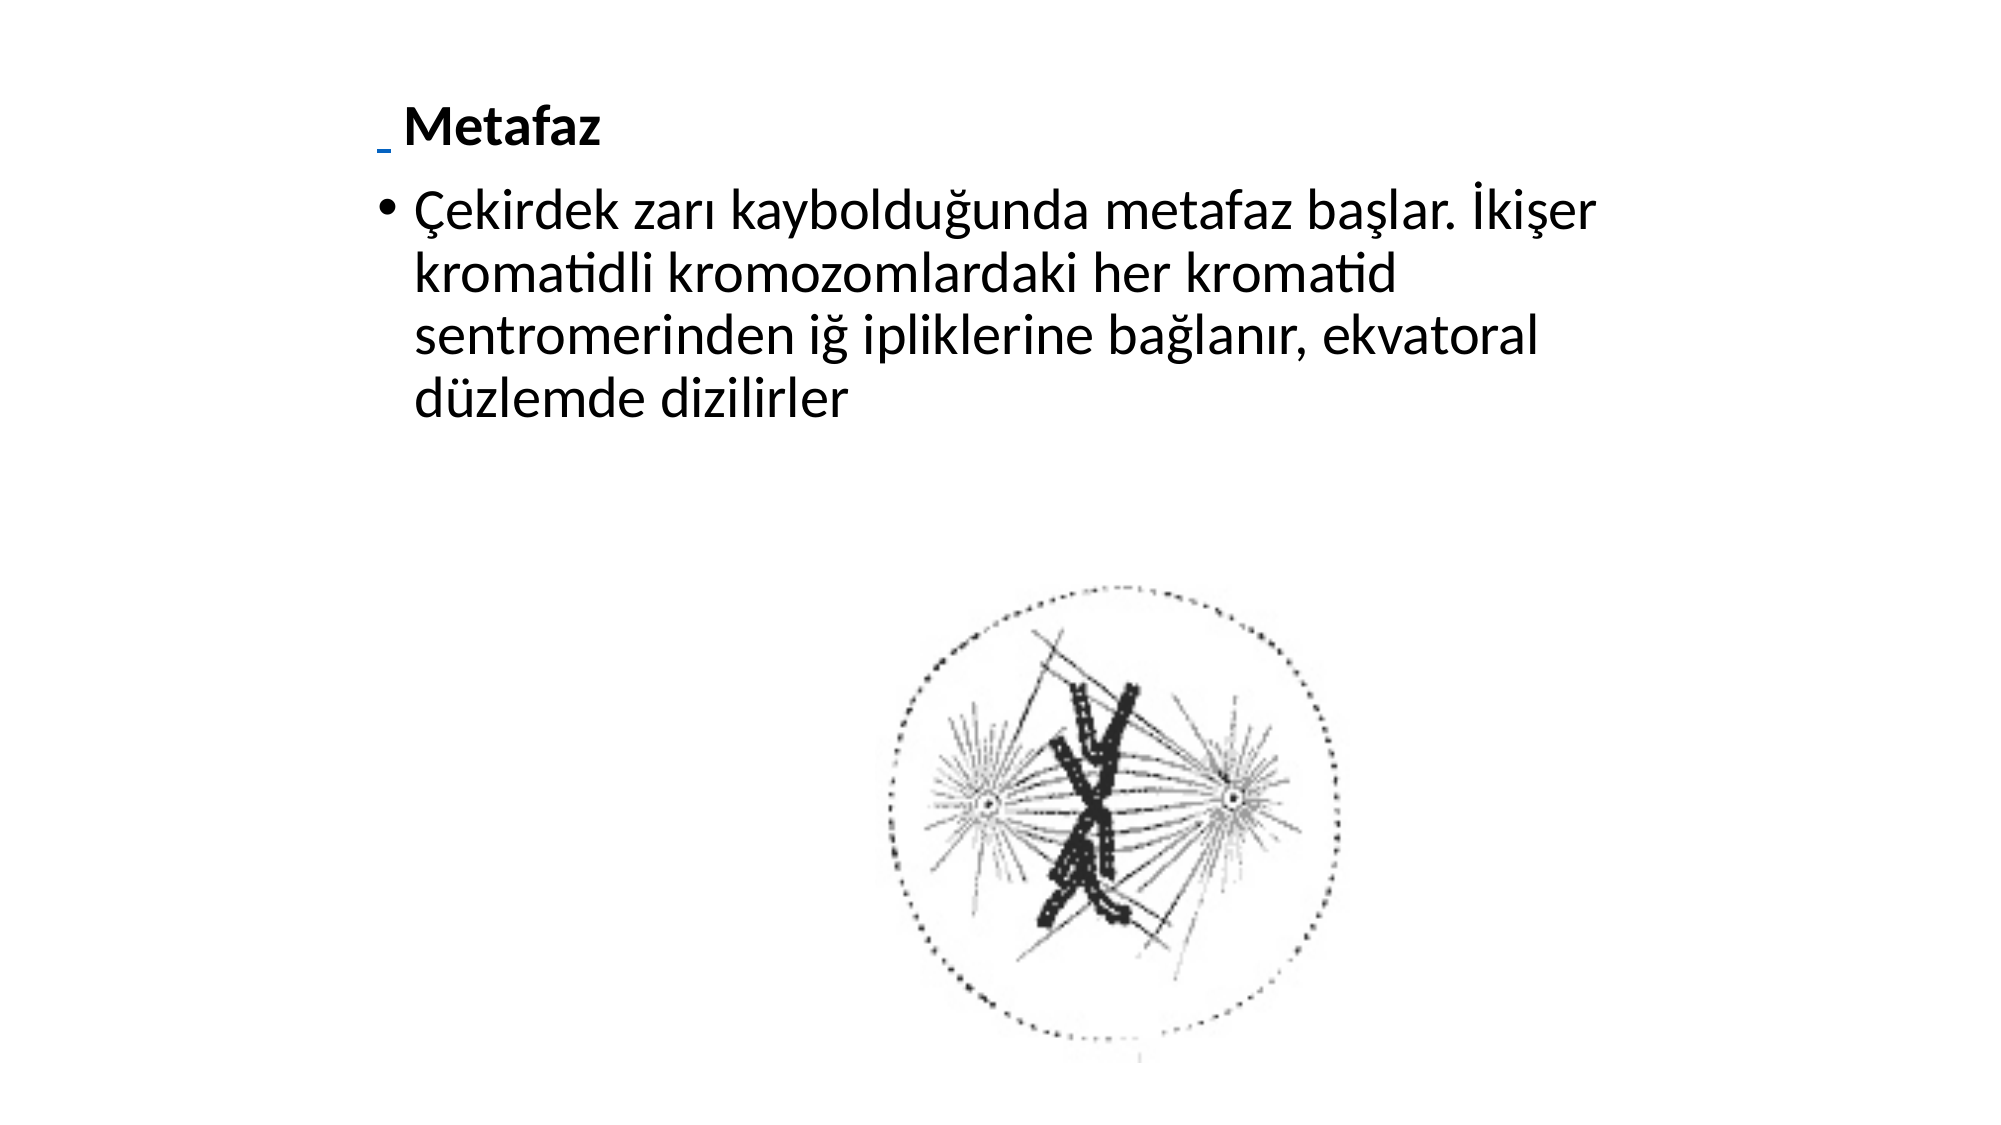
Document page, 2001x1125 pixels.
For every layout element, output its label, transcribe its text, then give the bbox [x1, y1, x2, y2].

list Metafaz Çekirdek zarı kaybolduğunda metafaz başlar. İkişer kromatidli kromozomlardaki her kromatid sentromerinden iğ ipliklerine bağlanır, ekvatoral düzlemde dizilirler [362, 87, 1638, 613]
picture [874, 562, 1350, 1063]
